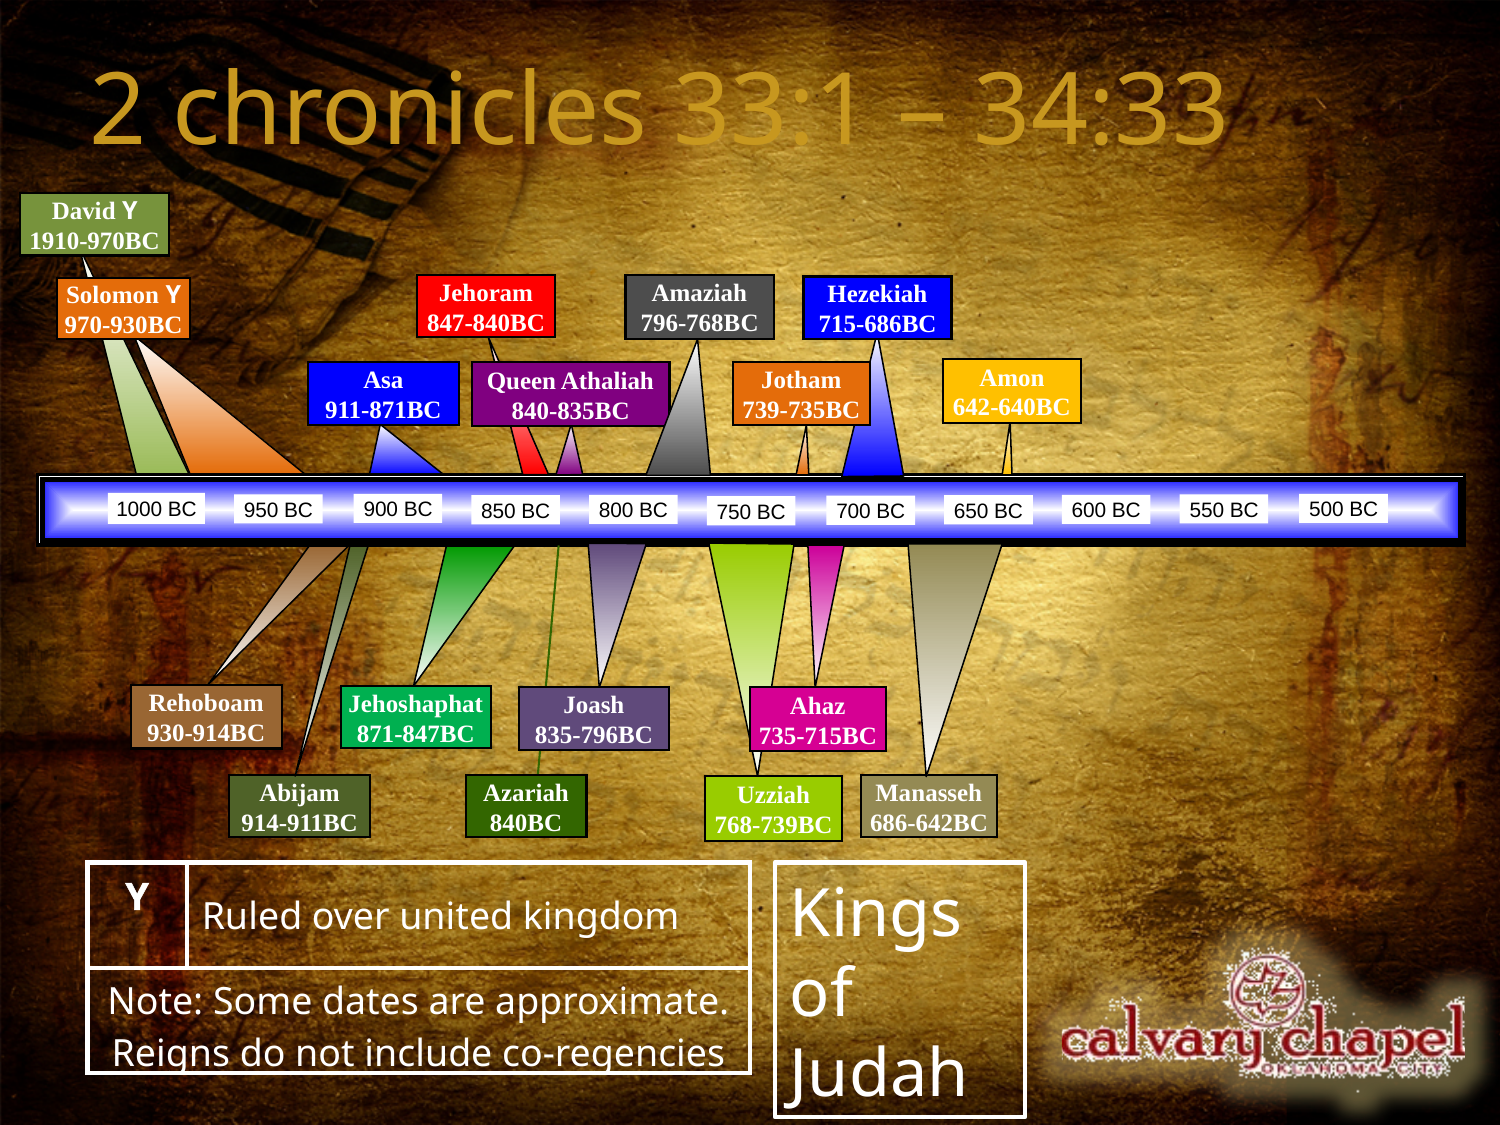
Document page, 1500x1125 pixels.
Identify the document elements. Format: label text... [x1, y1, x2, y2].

table_header Y [90, 865, 185, 966]
text_box [207, 553, 342, 685]
text_box [510, 426, 548, 472]
text_box [796, 425, 809, 472]
text_box Jehoshaphat 871-847BC [341, 686, 491, 749]
text_box Ahaz 735-715BC [749, 687, 887, 752]
text_box [102, 339, 188, 472]
text_box [710, 553, 793, 736]
text_box [647, 339, 711, 472]
text_box [588, 553, 644, 687]
text_box Queen Athaliah 840-835BC [471, 362, 670, 426]
text_box Hezekiah 715-686BC [803, 276, 952, 340]
text_box [135, 339, 303, 472]
text_box Rehoboam 930-914BC [130, 684, 282, 749]
text_box [808, 553, 843, 687]
text_box Asa 911-871BC [307, 362, 460, 425]
text_box Amon 642-640BC [942, 358, 1082, 423]
text_box [908, 553, 1000, 777]
text_box Amaziah 796-768BC [625, 274, 774, 339]
text_box Solomon Y 970-930BC [56, 277, 191, 339]
picture [0, 0, 1500, 1125]
text_box Manasseh 686-642BC [860, 775, 998, 838]
text_box [488, 337, 500, 362]
text_box Abijam 914-911BC [228, 774, 371, 838]
text_box Jotham 739-735BC [732, 362, 871, 425]
table_header Ruled over united kingdom [189, 865, 748, 966]
text_box [1002, 423, 1012, 472]
text_box Kings of Judah [774, 862, 1025, 1118]
text_box [413, 553, 510, 687]
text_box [37, 474, 1465, 546]
text_box Azariah 840BC [465, 774, 587, 838]
text_box Jehoram 847-840BC [417, 274, 555, 338]
text_box [295, 553, 366, 777]
text_box Joash 835-796BC [518, 687, 669, 750]
text_box [369, 425, 441, 472]
text_box [842, 340, 903, 472]
text_box Uzziah 768-739BC [705, 775, 842, 841]
text_box [81, 256, 94, 277]
text_box 2 chronicles 33:1 – 34:33 [74, 37, 1425, 173]
text_box David Y 1910-970BC [20, 193, 170, 256]
text_box [556, 426, 583, 472]
text_box [752, 752, 762, 775]
table_cell Note: Some dates are approximate. Reigns do not include co-regencies [90, 970, 748, 1071]
